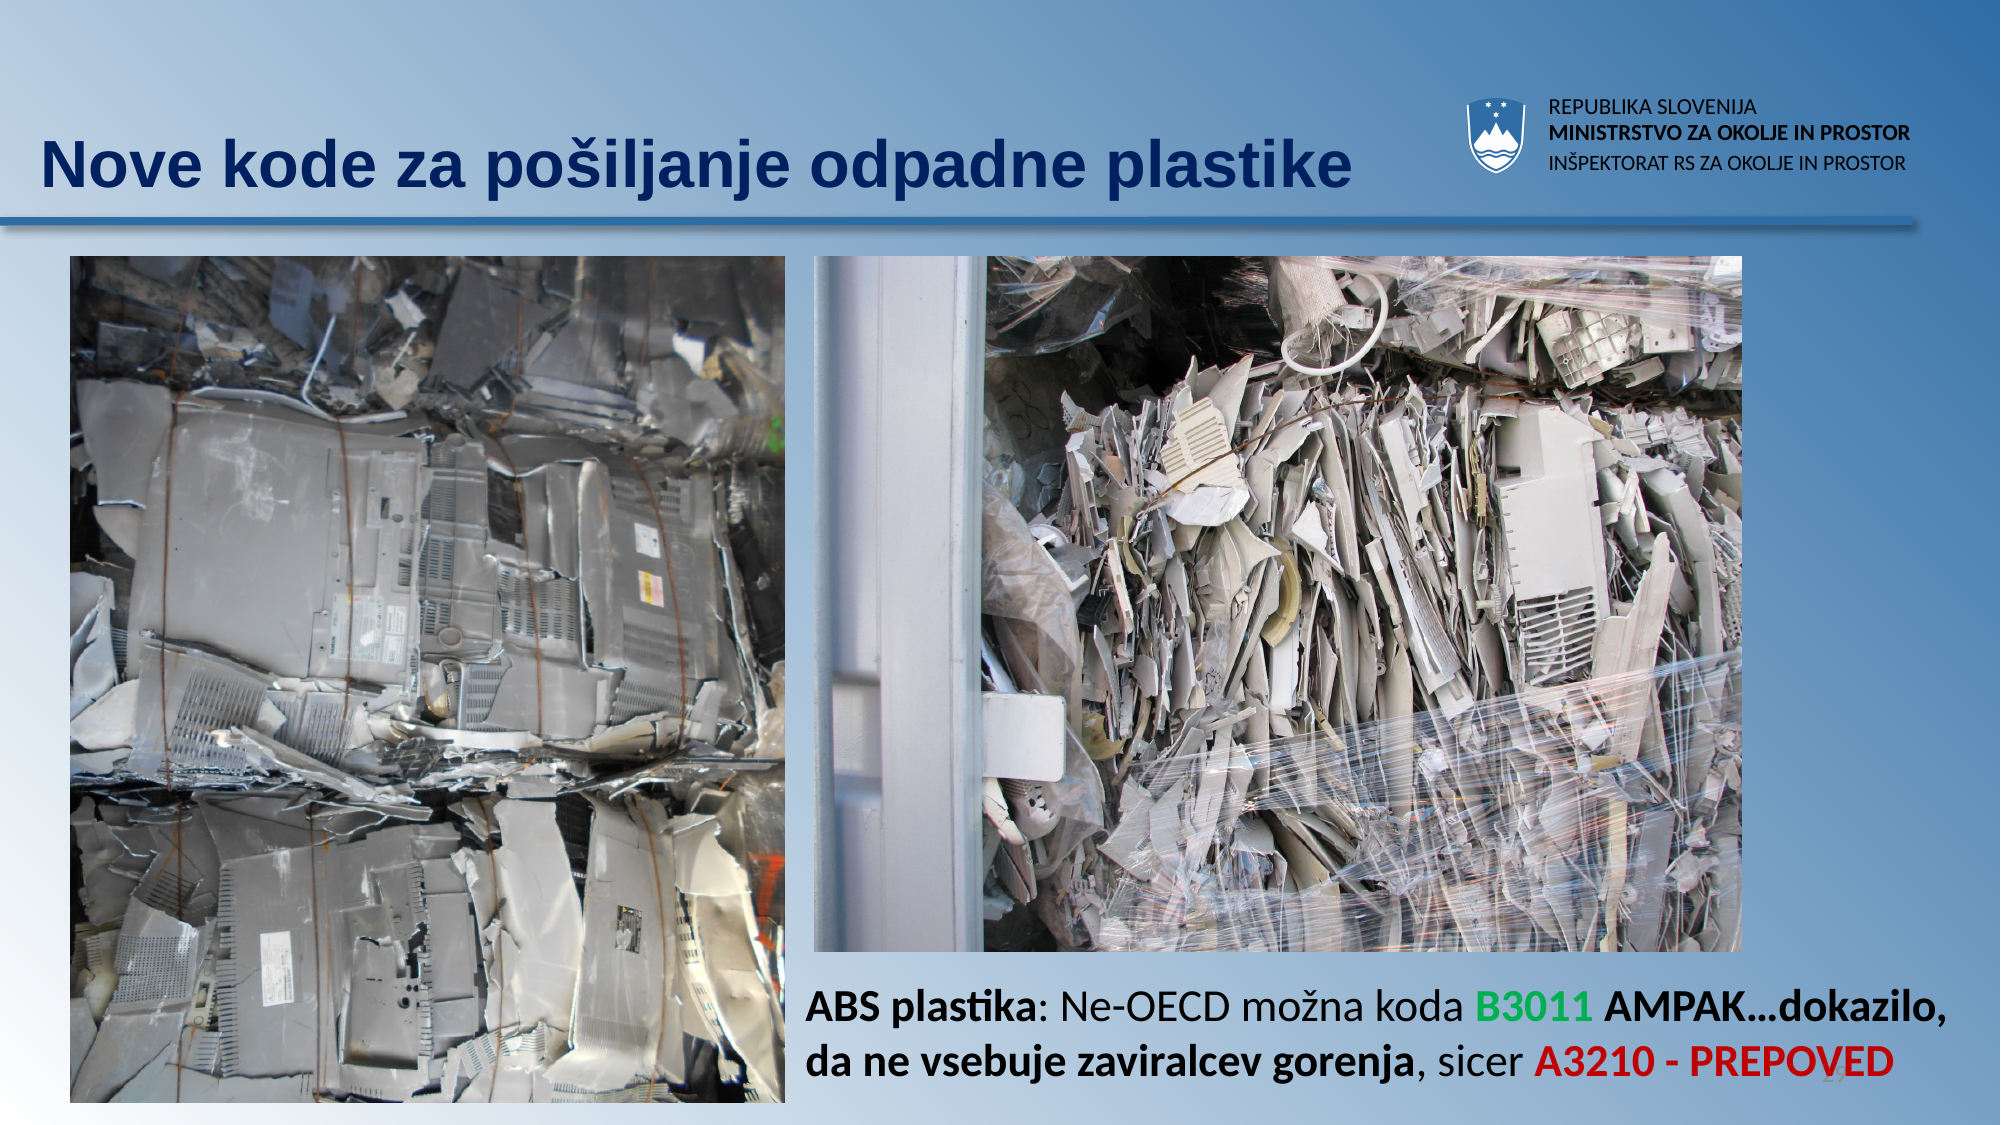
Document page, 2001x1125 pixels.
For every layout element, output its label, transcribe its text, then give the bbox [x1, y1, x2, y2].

text_box ABS plastika: Ne-OECD možna koda B3011 AMPAK…dokazilo, da ne vsebuje zaviralcev gorenja, sicer A3210 - PREPOVED [790, 967, 1972, 1093]
picture [70, 256, 785, 1103]
text_box Nove kode za pošiljanje odpadne plastike [25, 113, 1382, 209]
picture [814, 256, 1742, 952]
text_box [1466, 83, 1952, 183]
slide_number 29 [1412, 1093, 1863, 1103]
